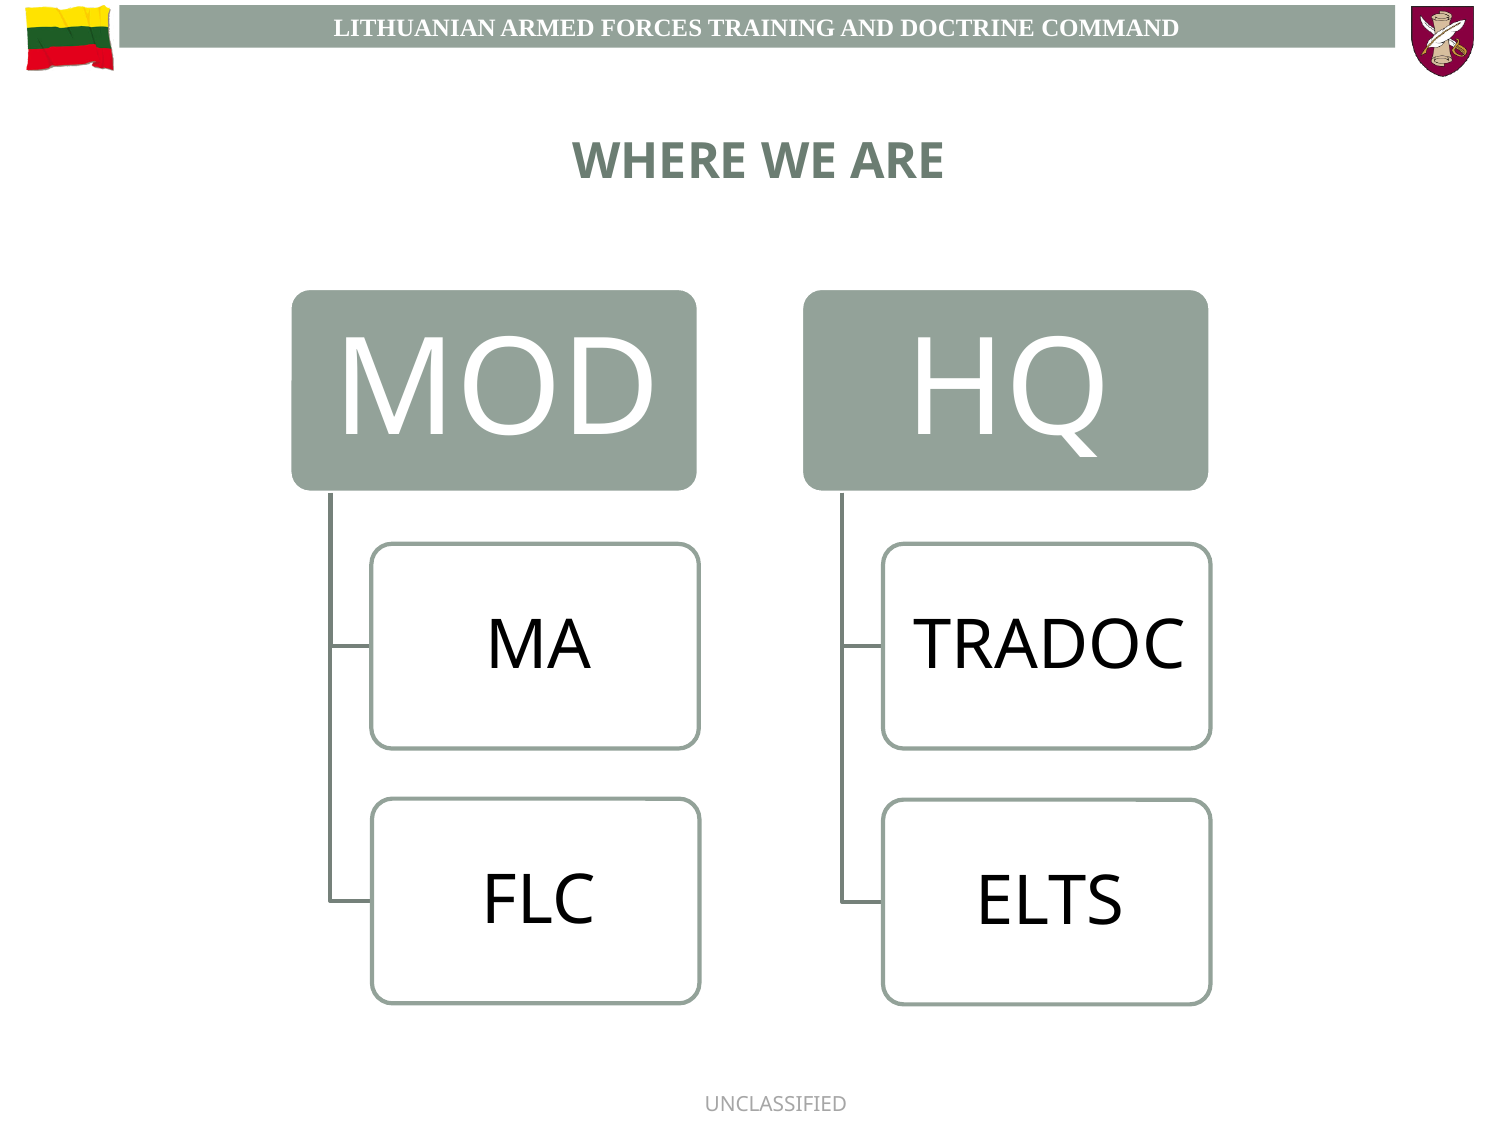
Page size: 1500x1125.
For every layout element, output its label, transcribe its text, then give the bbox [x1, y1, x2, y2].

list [74, 287, 1426, 1006]
picture [25, 5, 114, 71]
title Where we are [239, 73, 1279, 244]
picture [1411, 5, 1474, 77]
